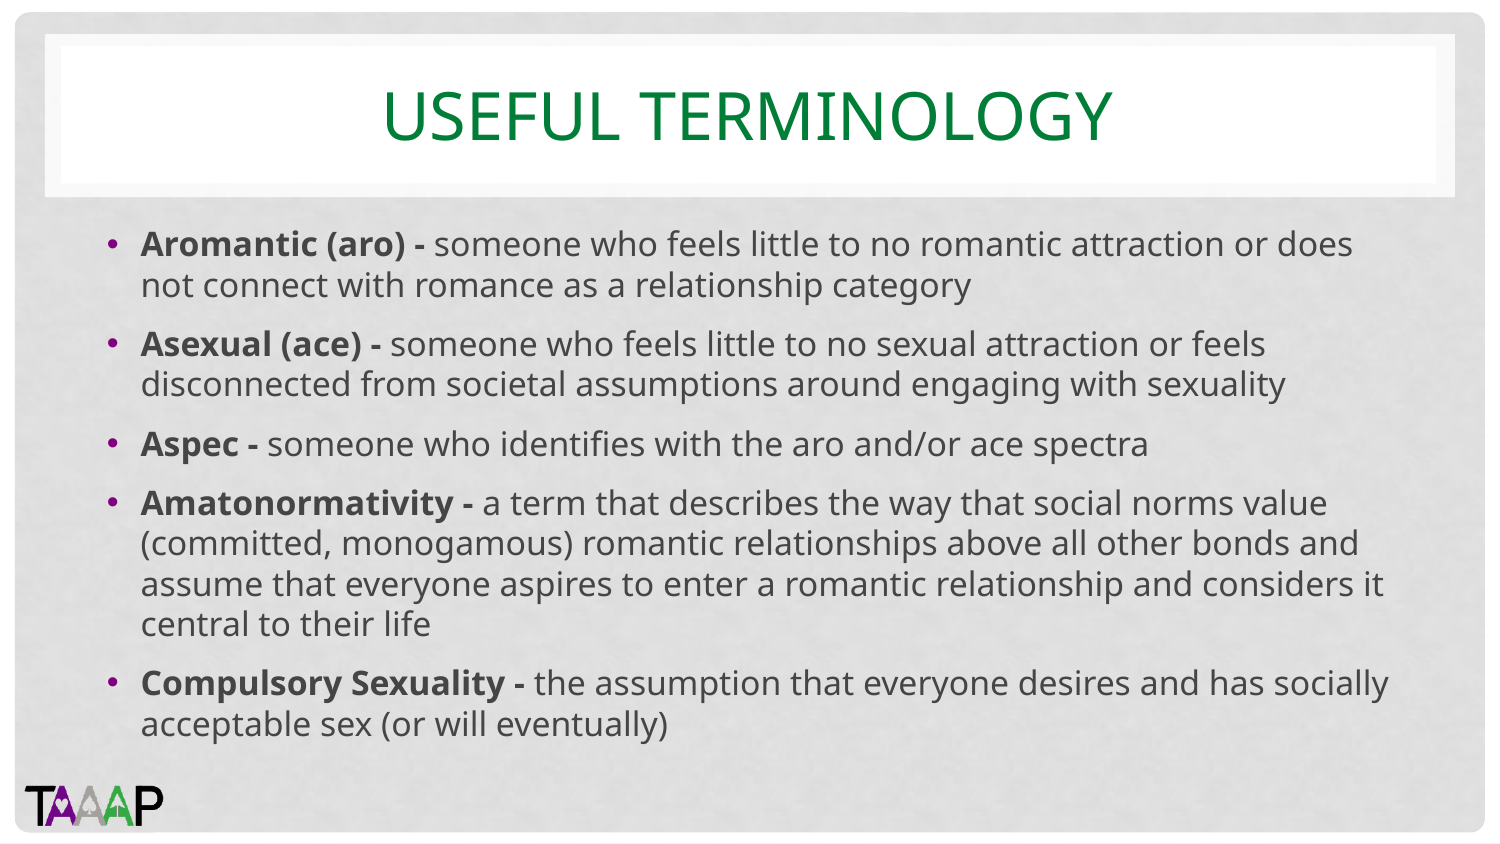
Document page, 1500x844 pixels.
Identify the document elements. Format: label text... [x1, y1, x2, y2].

list Aromantic (aro) - someone who feels little to no romantic attraction or does not connect with romance as a relationship category Asexual (ace) - someone who feels little to no sexual attraction or feels disconnected from societal assumptions around engaging with sexuality Aspec - someone who identifies with the aro and/or ace spectra Amatonormativity - a term that describes the way that social norms value (committed, monogamous) romantic relationships above all other bonds and assume that everyone aspires to enter a romantic relationship and considers it central to their life Compulsory Sexuality - the assumption that everyone desires and has socially acceptable sex (or will eventually) [75, 215, 1425, 754]
picture [12, 12, 1485, 844]
title USEFUL TERMINOLOGY [69, 50, 1425, 179]
